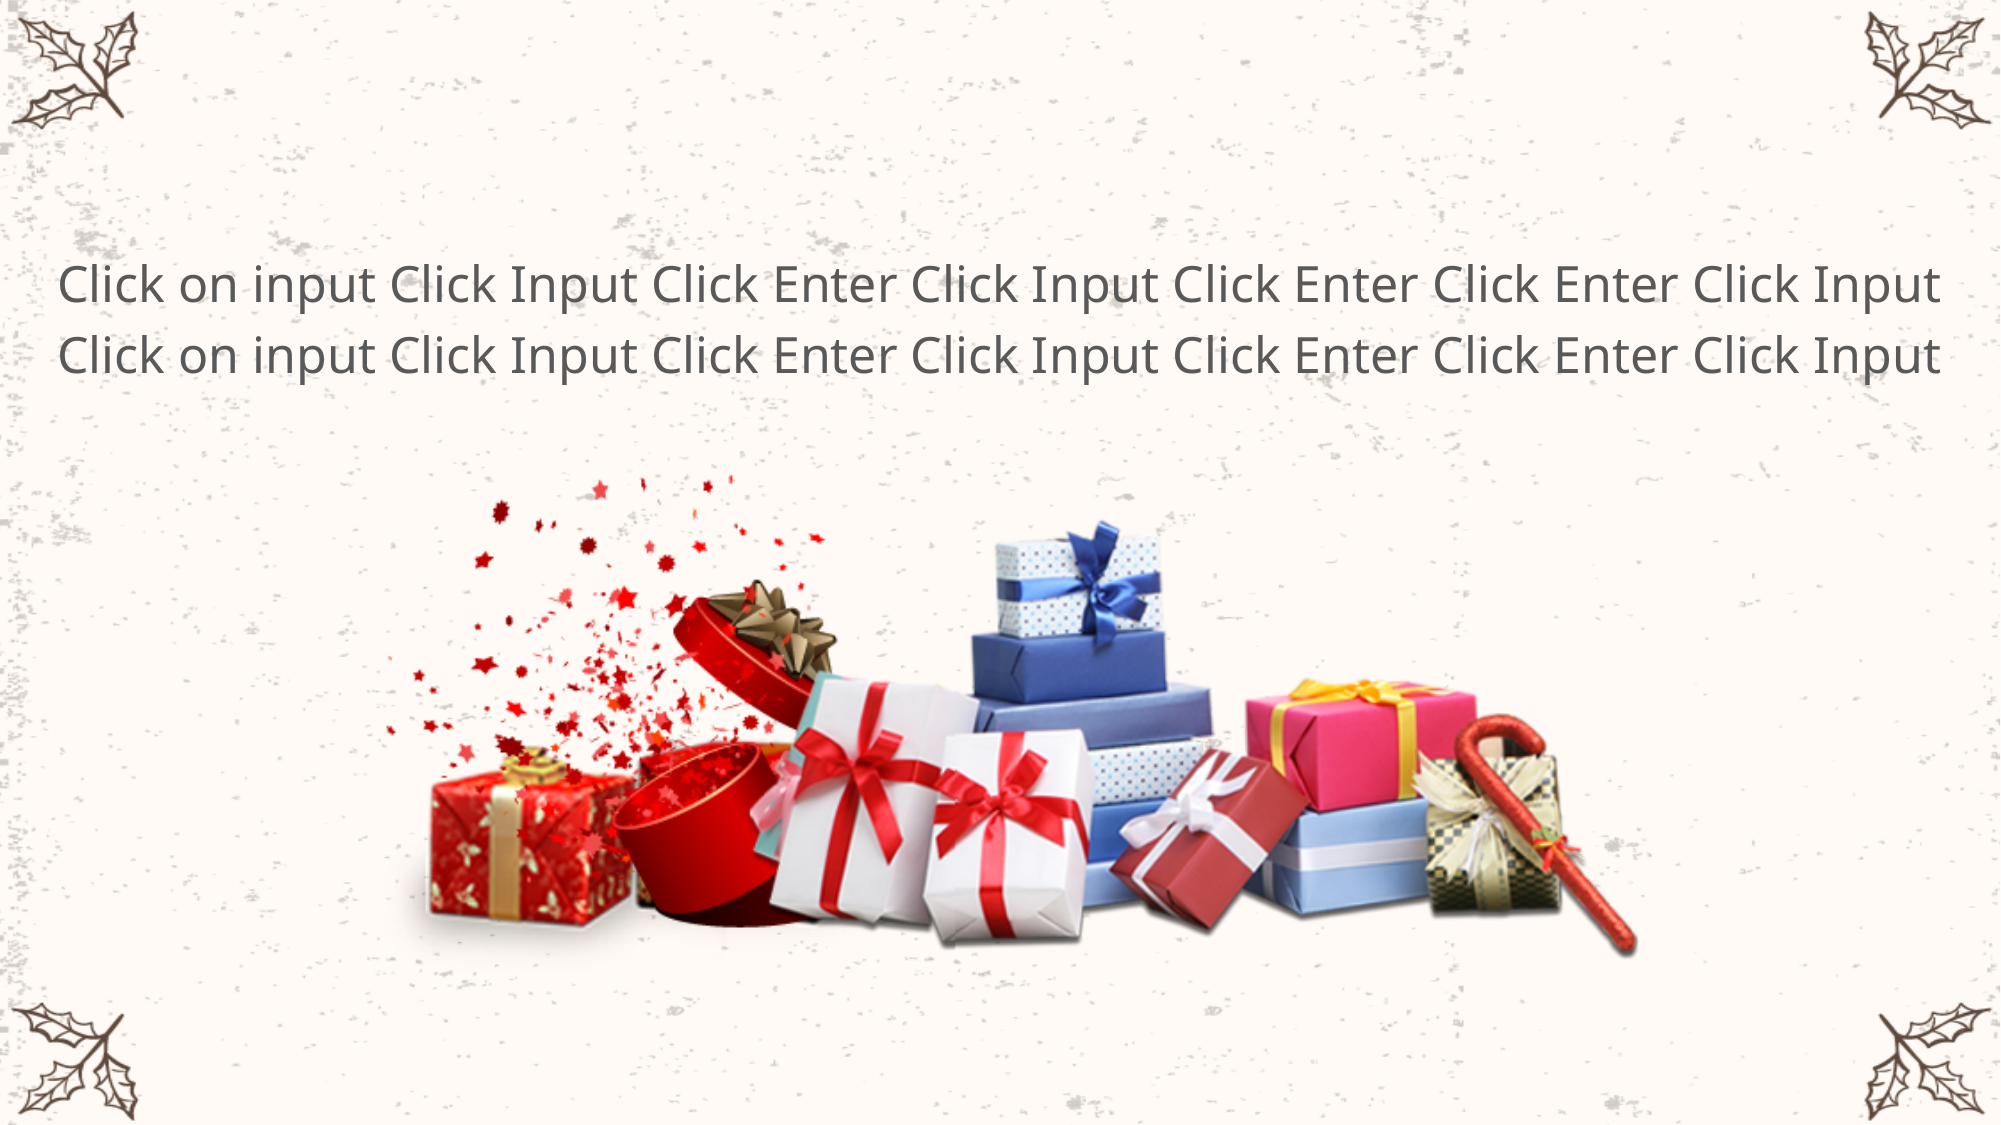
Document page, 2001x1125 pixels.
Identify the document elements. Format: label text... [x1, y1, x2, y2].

text_box Click on input Click Input Click Enter Click Input Click Enter Click Enter Click Input Click on input Click Input Click Enter Click Input Click Enter Click Enter Click Input [42, 234, 1958, 391]
picture [0, 0, 2001, 1125]
